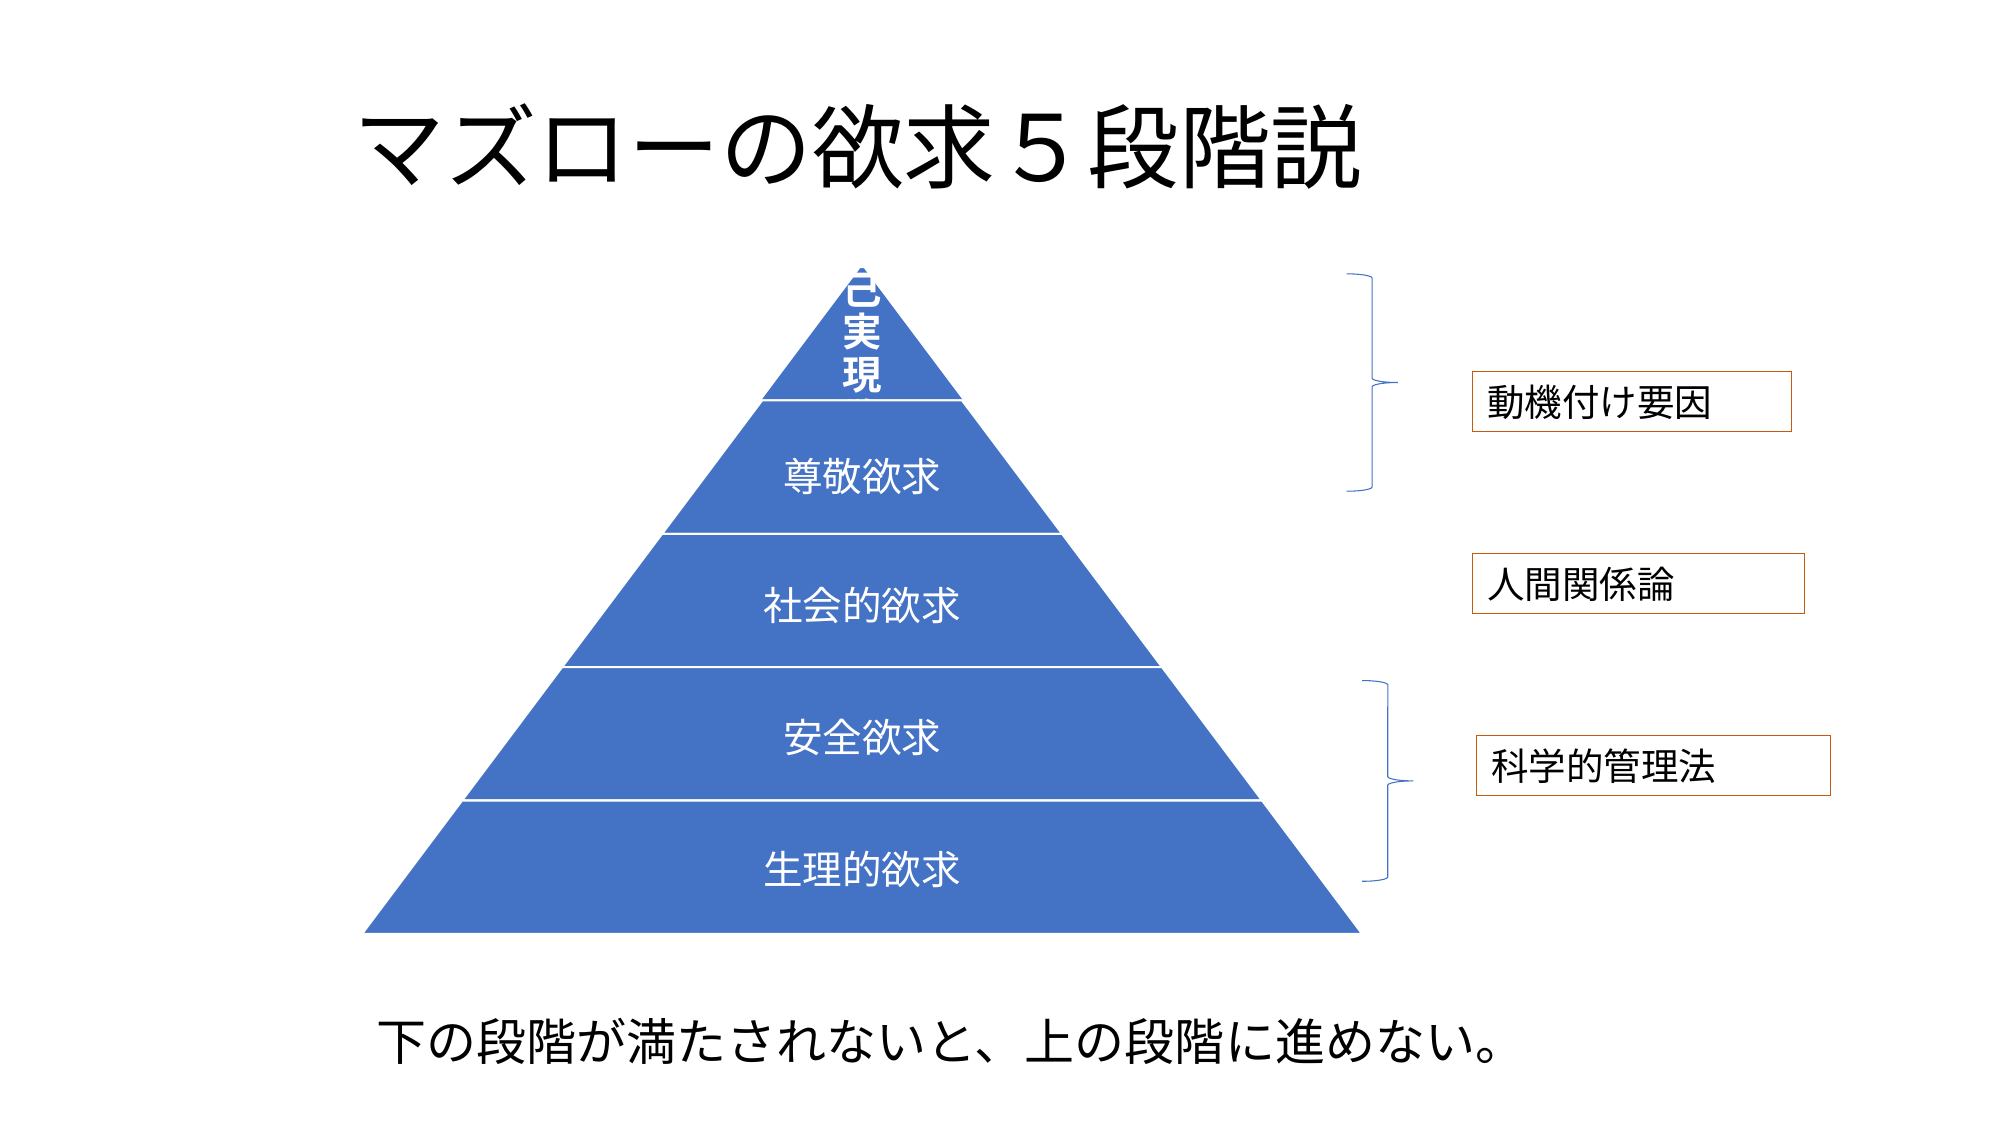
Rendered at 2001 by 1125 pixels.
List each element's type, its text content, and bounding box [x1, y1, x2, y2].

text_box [362, 267, 1363, 934]
text_box [1363, 680, 1414, 882]
text_box 科学的管理法 [1476, 735, 1831, 796]
text_box 動機付け要因 [1472, 371, 1792, 432]
text_box 下の段階が満たされないと、上の段階に進めない。 [362, 1002, 1674, 1078]
text_box [1363, 274, 1398, 491]
text_box 人間関係論 [1472, 553, 1805, 614]
title マズローの欲求５段階説 [338, 42, 1633, 261]
